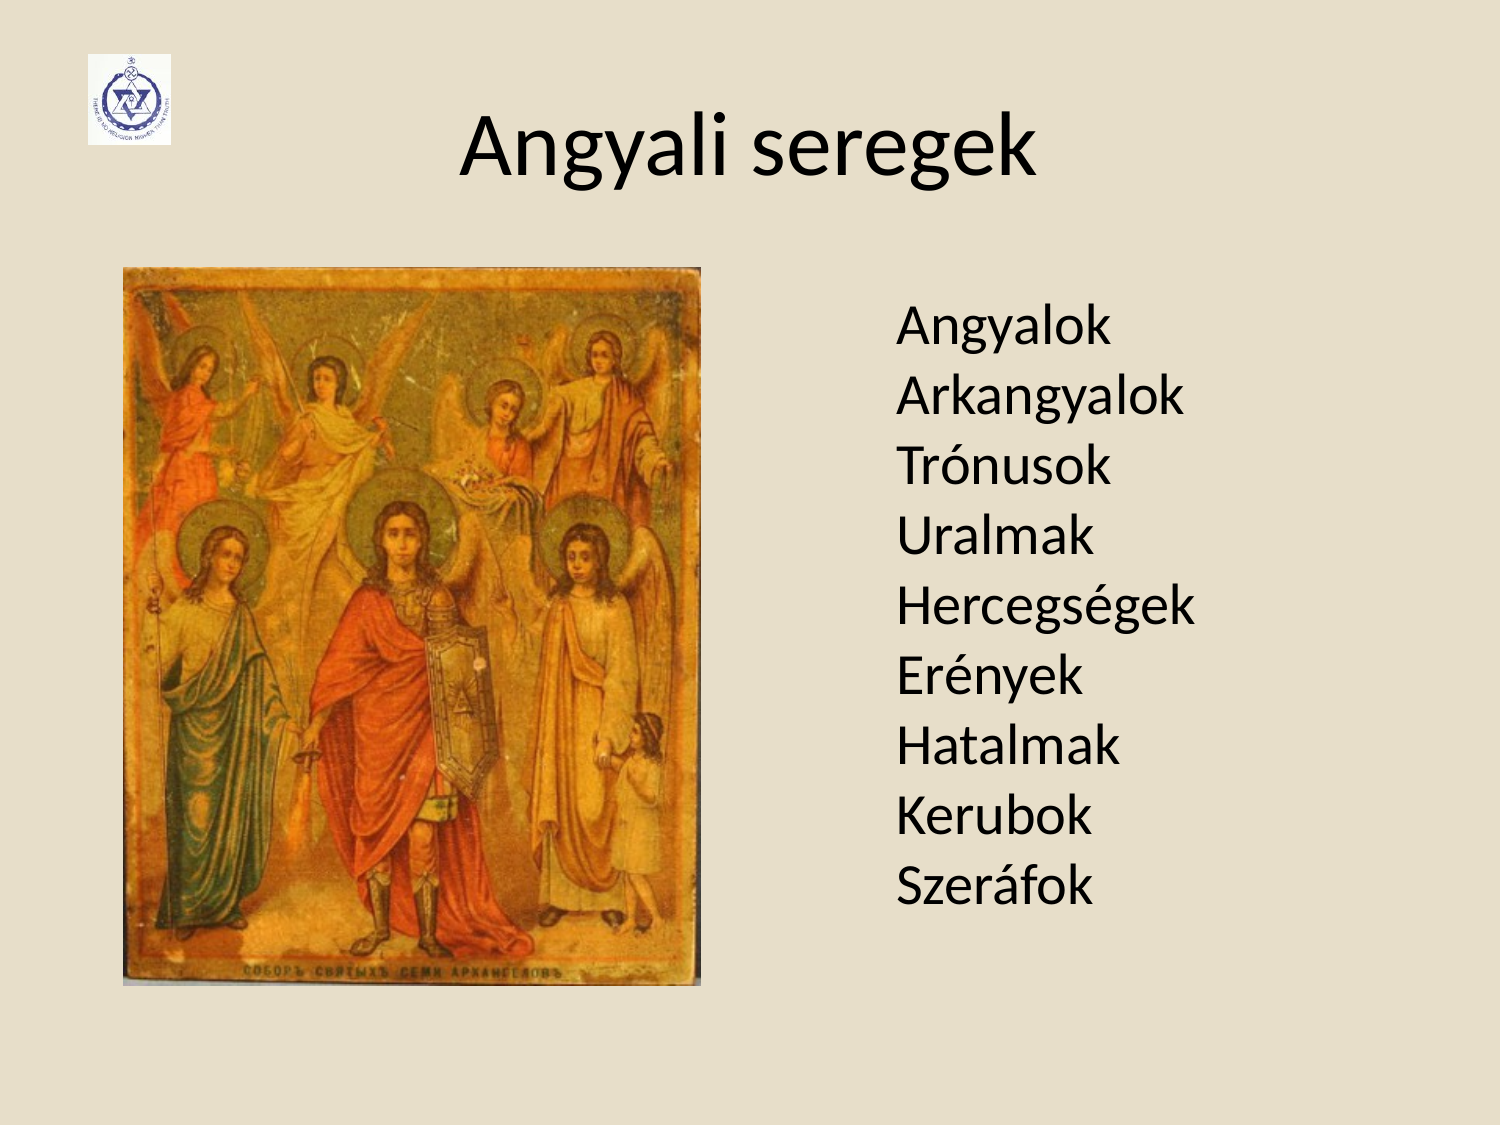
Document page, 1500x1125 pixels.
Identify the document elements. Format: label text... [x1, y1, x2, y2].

text_box Angyalok Arkangyalok Trónusok Uralmak Hercegségek Erények Hatalmak Kerubok Szeráfok [881, 278, 1212, 924]
title Angyali seregek [75, 45, 1425, 233]
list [123, 266, 701, 987]
